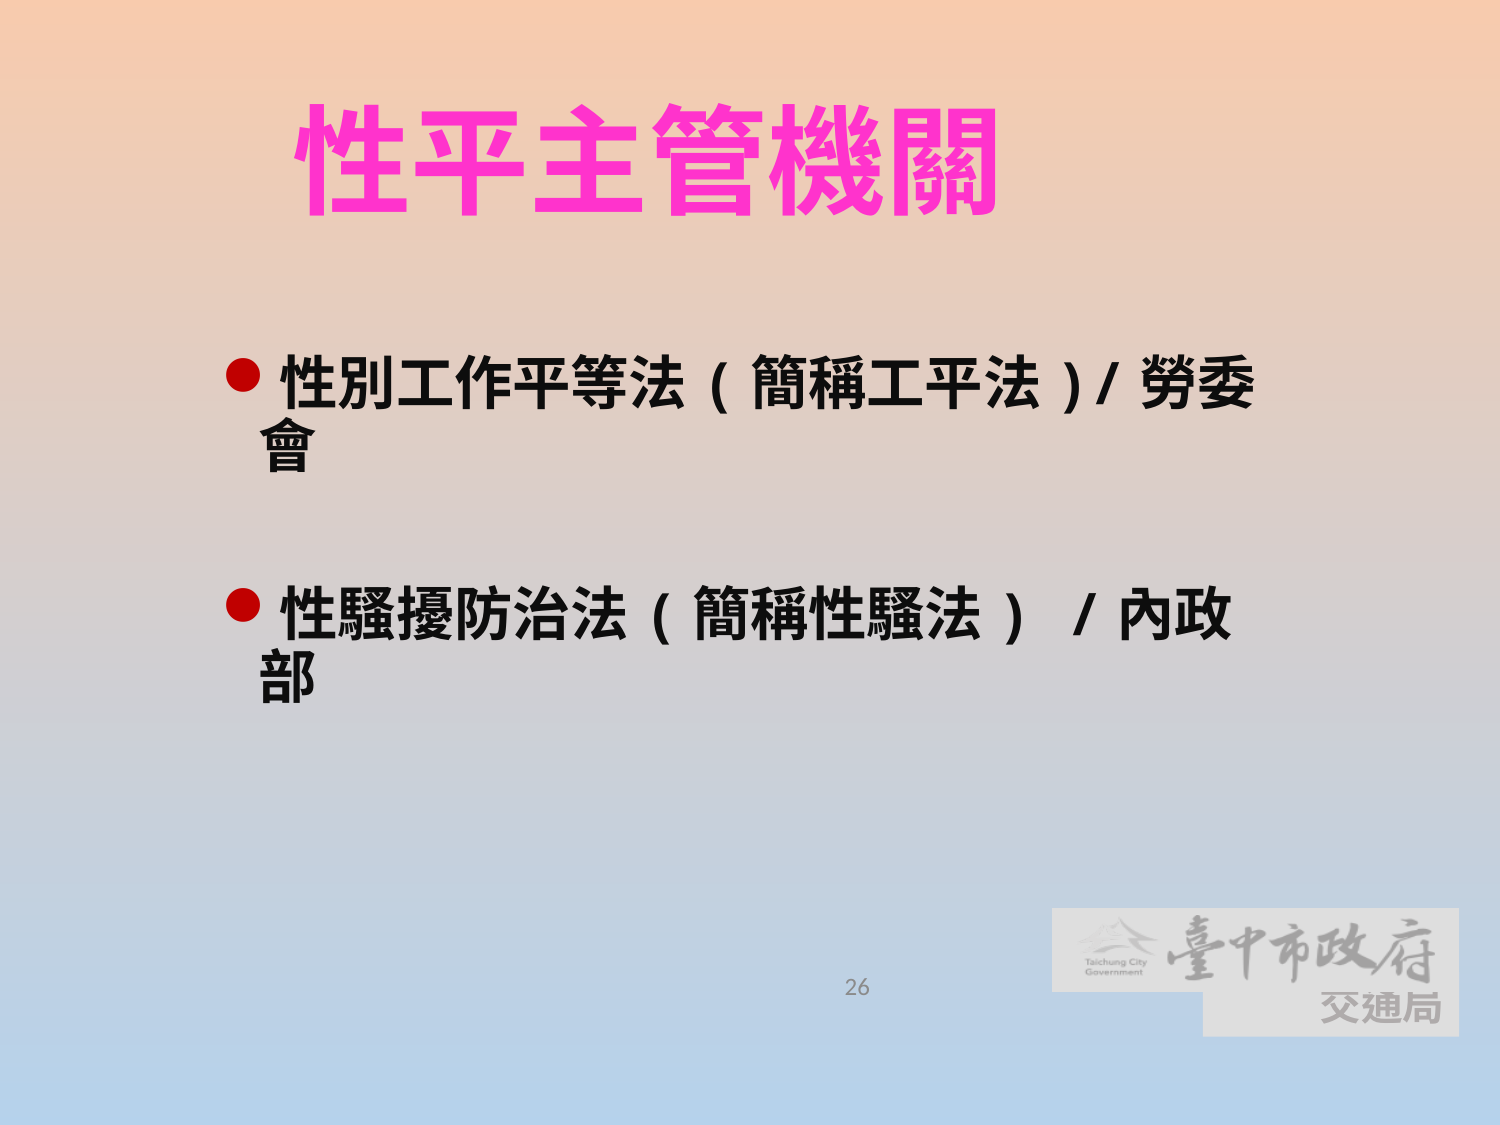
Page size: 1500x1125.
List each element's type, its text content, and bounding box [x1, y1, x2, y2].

slide_number 26 [773, 944, 886, 1027]
text_box 性平主管機關 [102, 94, 1194, 239]
list 性別工作平等法(簡稱工平法)/勞委會 性騷擾防治法(簡稱性騷法) /內政部 [206, 347, 1294, 782]
